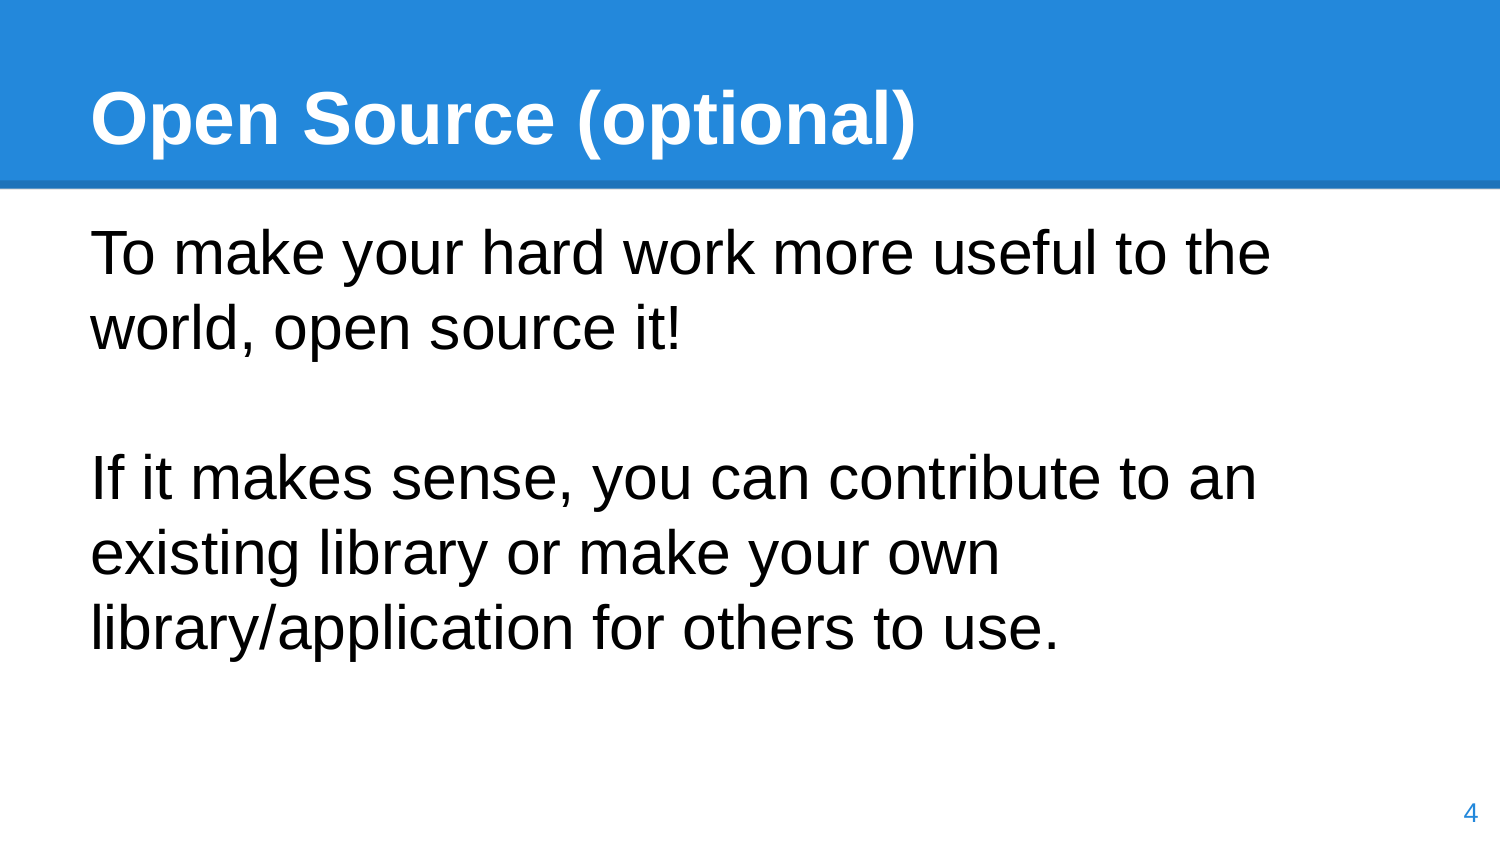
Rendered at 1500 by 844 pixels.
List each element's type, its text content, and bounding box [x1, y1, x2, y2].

title Open Source (optional) [75, 33, 1425, 175]
slide_number ‹#› [1403, 779, 1494, 844]
list To make your hard work more useful to the world, open source it! If it makes sense, you can contribute to an existing library or make your own library/application for others to use. [75, 196, 1425, 808]
